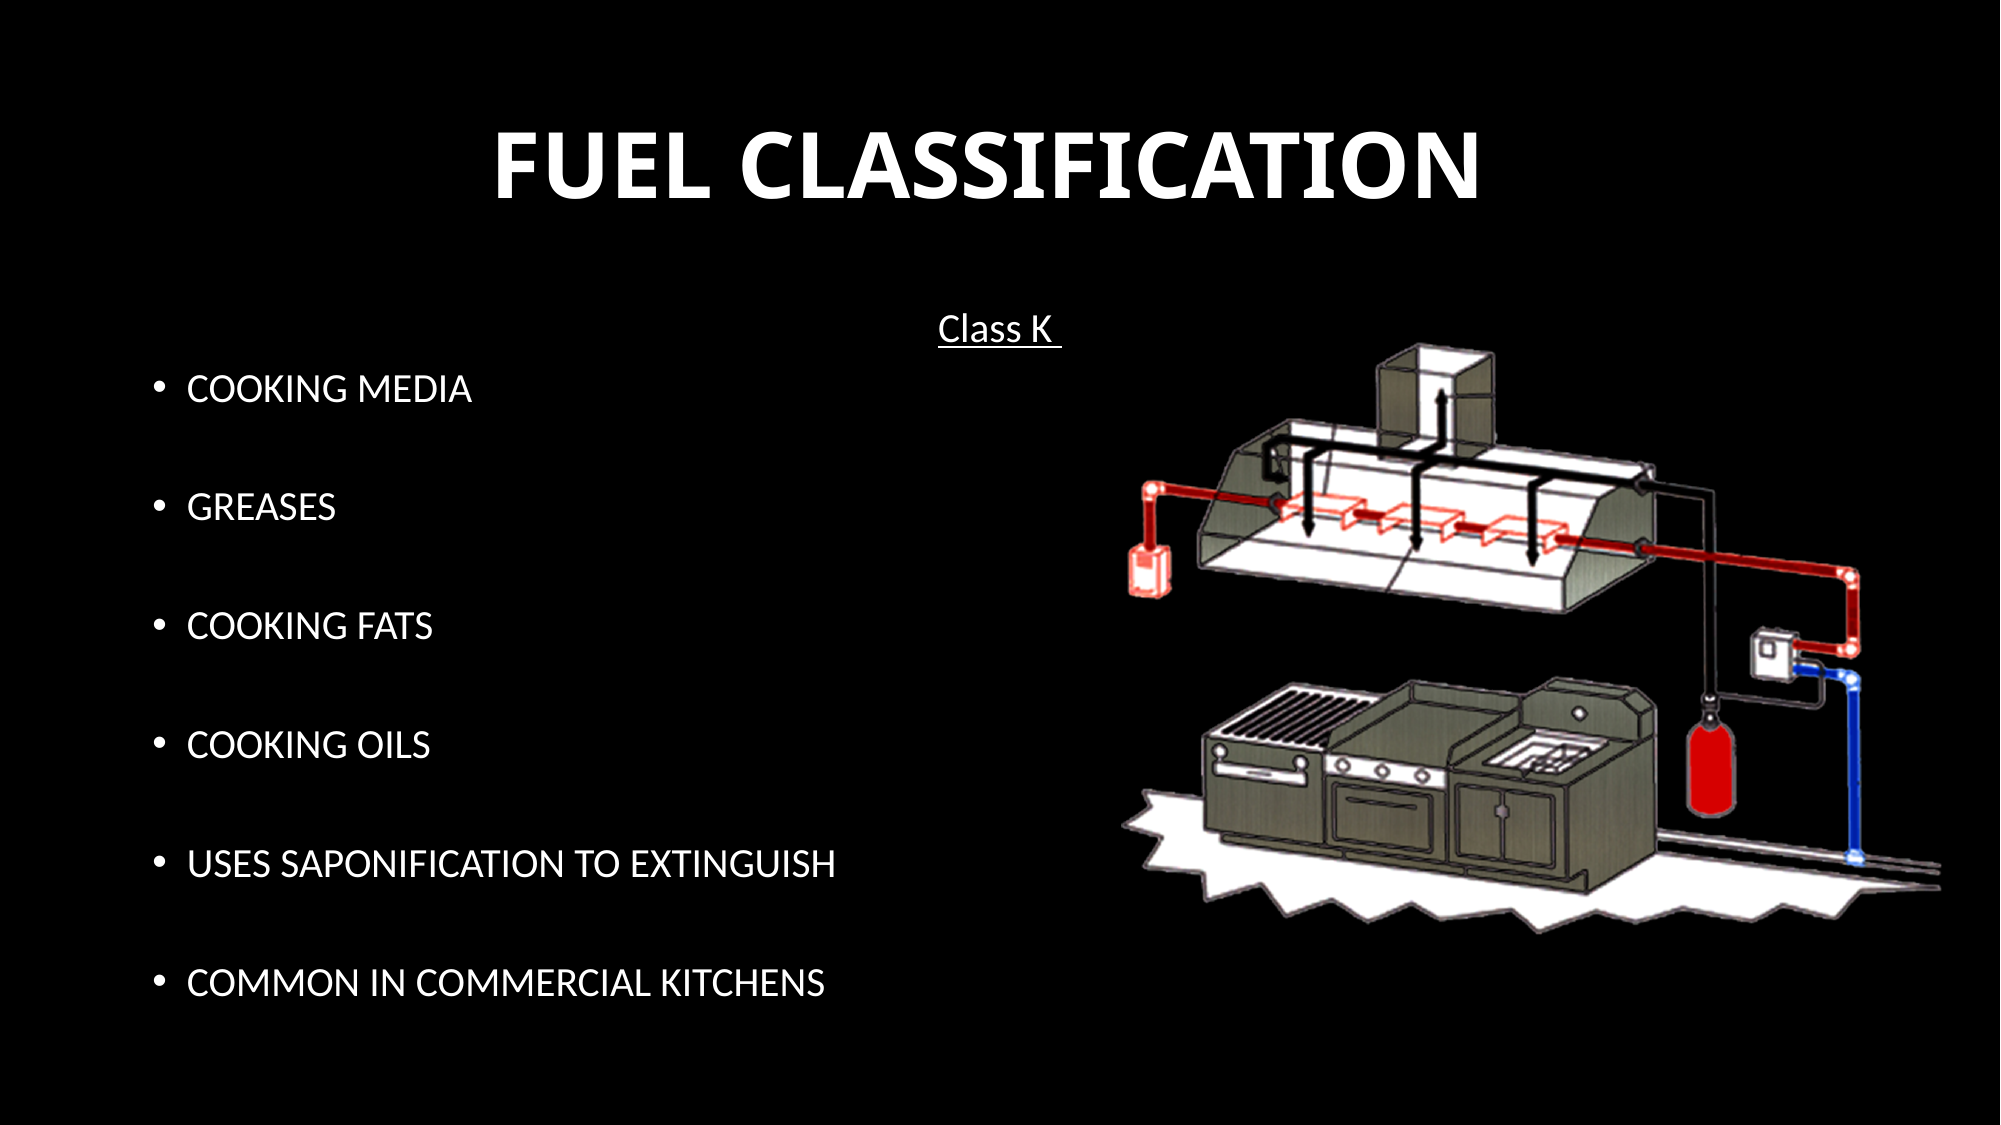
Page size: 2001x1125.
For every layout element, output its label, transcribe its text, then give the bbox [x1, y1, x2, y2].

title FUEL CLASSIFICATION [137, 59, 1863, 278]
picture [1121, 273, 1953, 1014]
list Class K Cooking media Greases Cooking fats Cooking oils Uses Saponification to extinguish Common in commercial Kitchens [137, 299, 1121, 1014]
